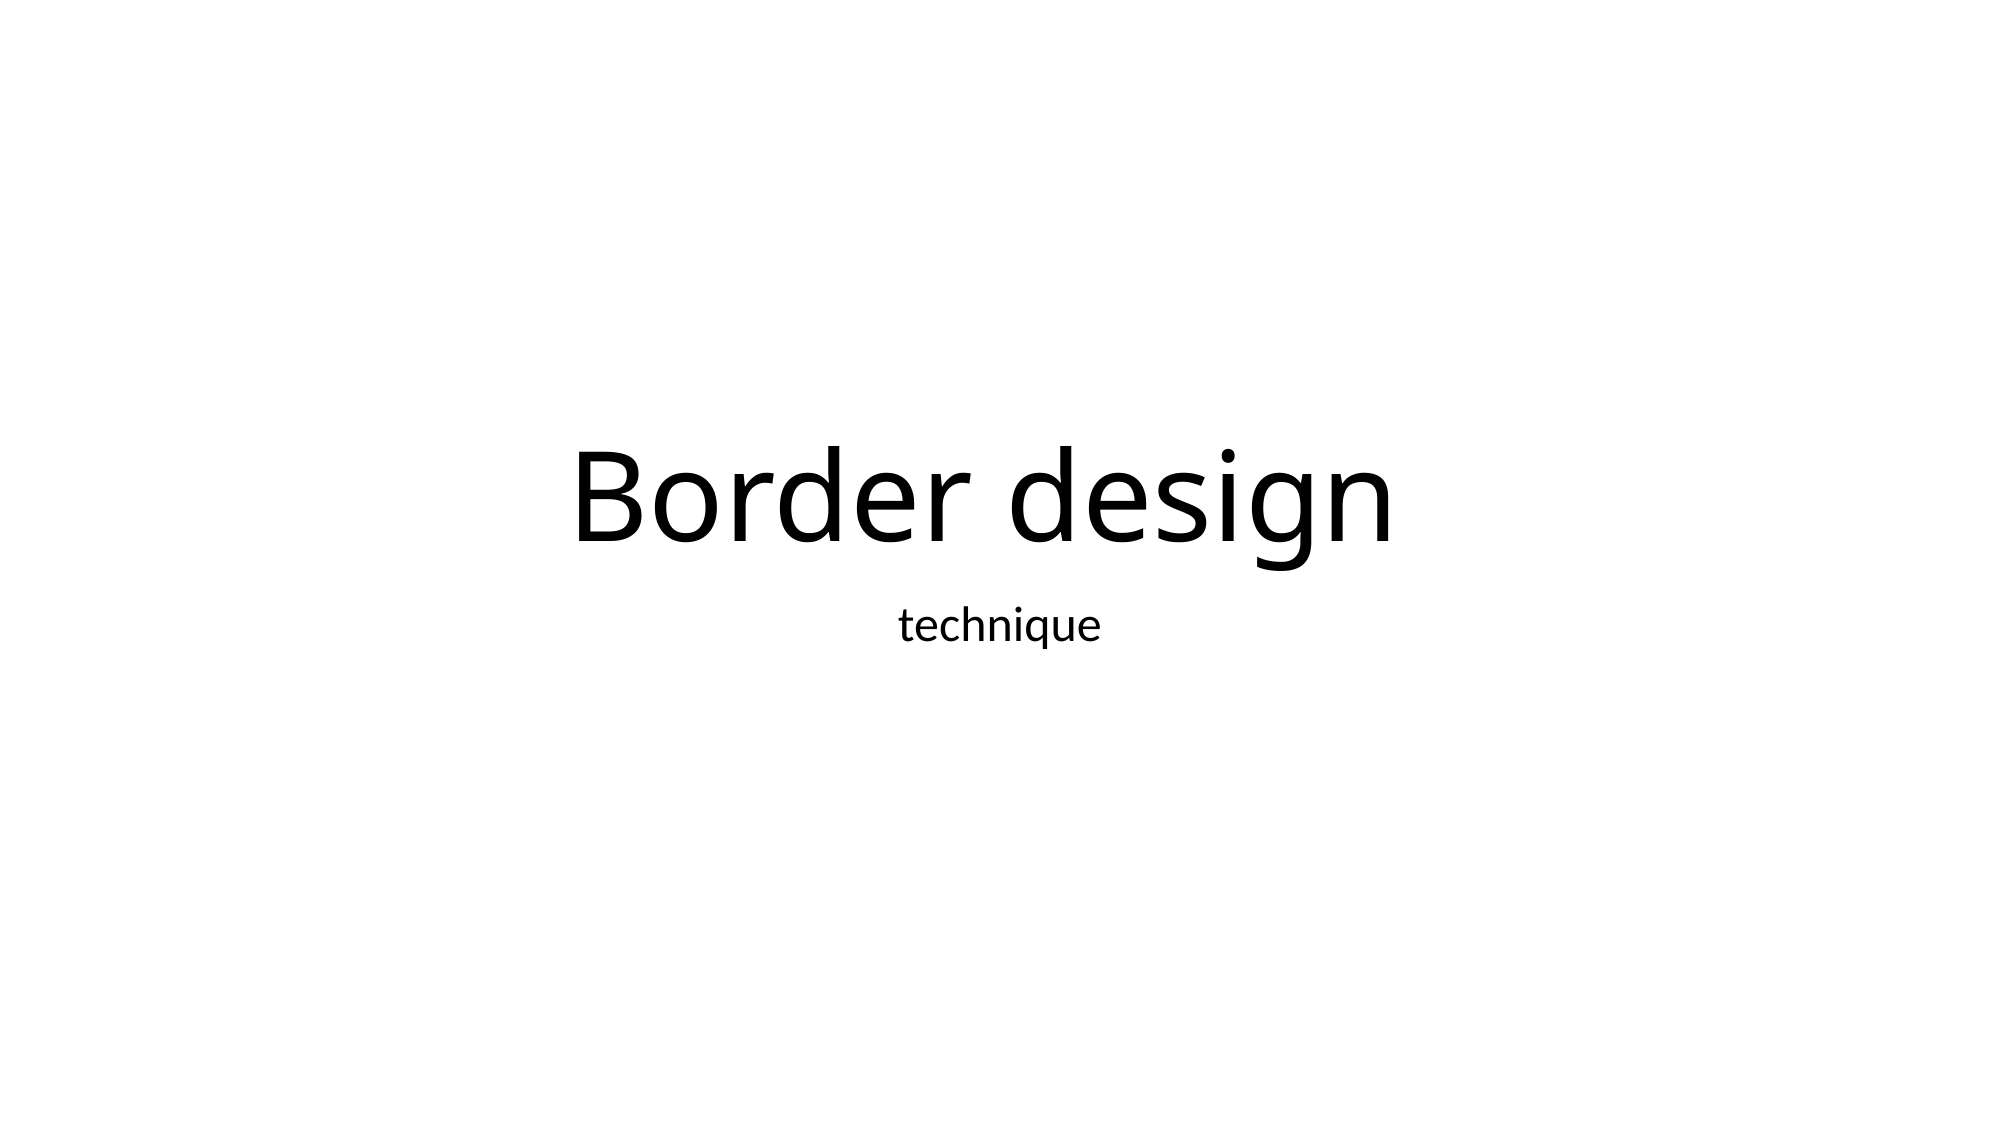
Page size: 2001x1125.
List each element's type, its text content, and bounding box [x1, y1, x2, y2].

title Border design [249, 184, 1750, 576]
subtitle technique [249, 590, 1750, 863]
